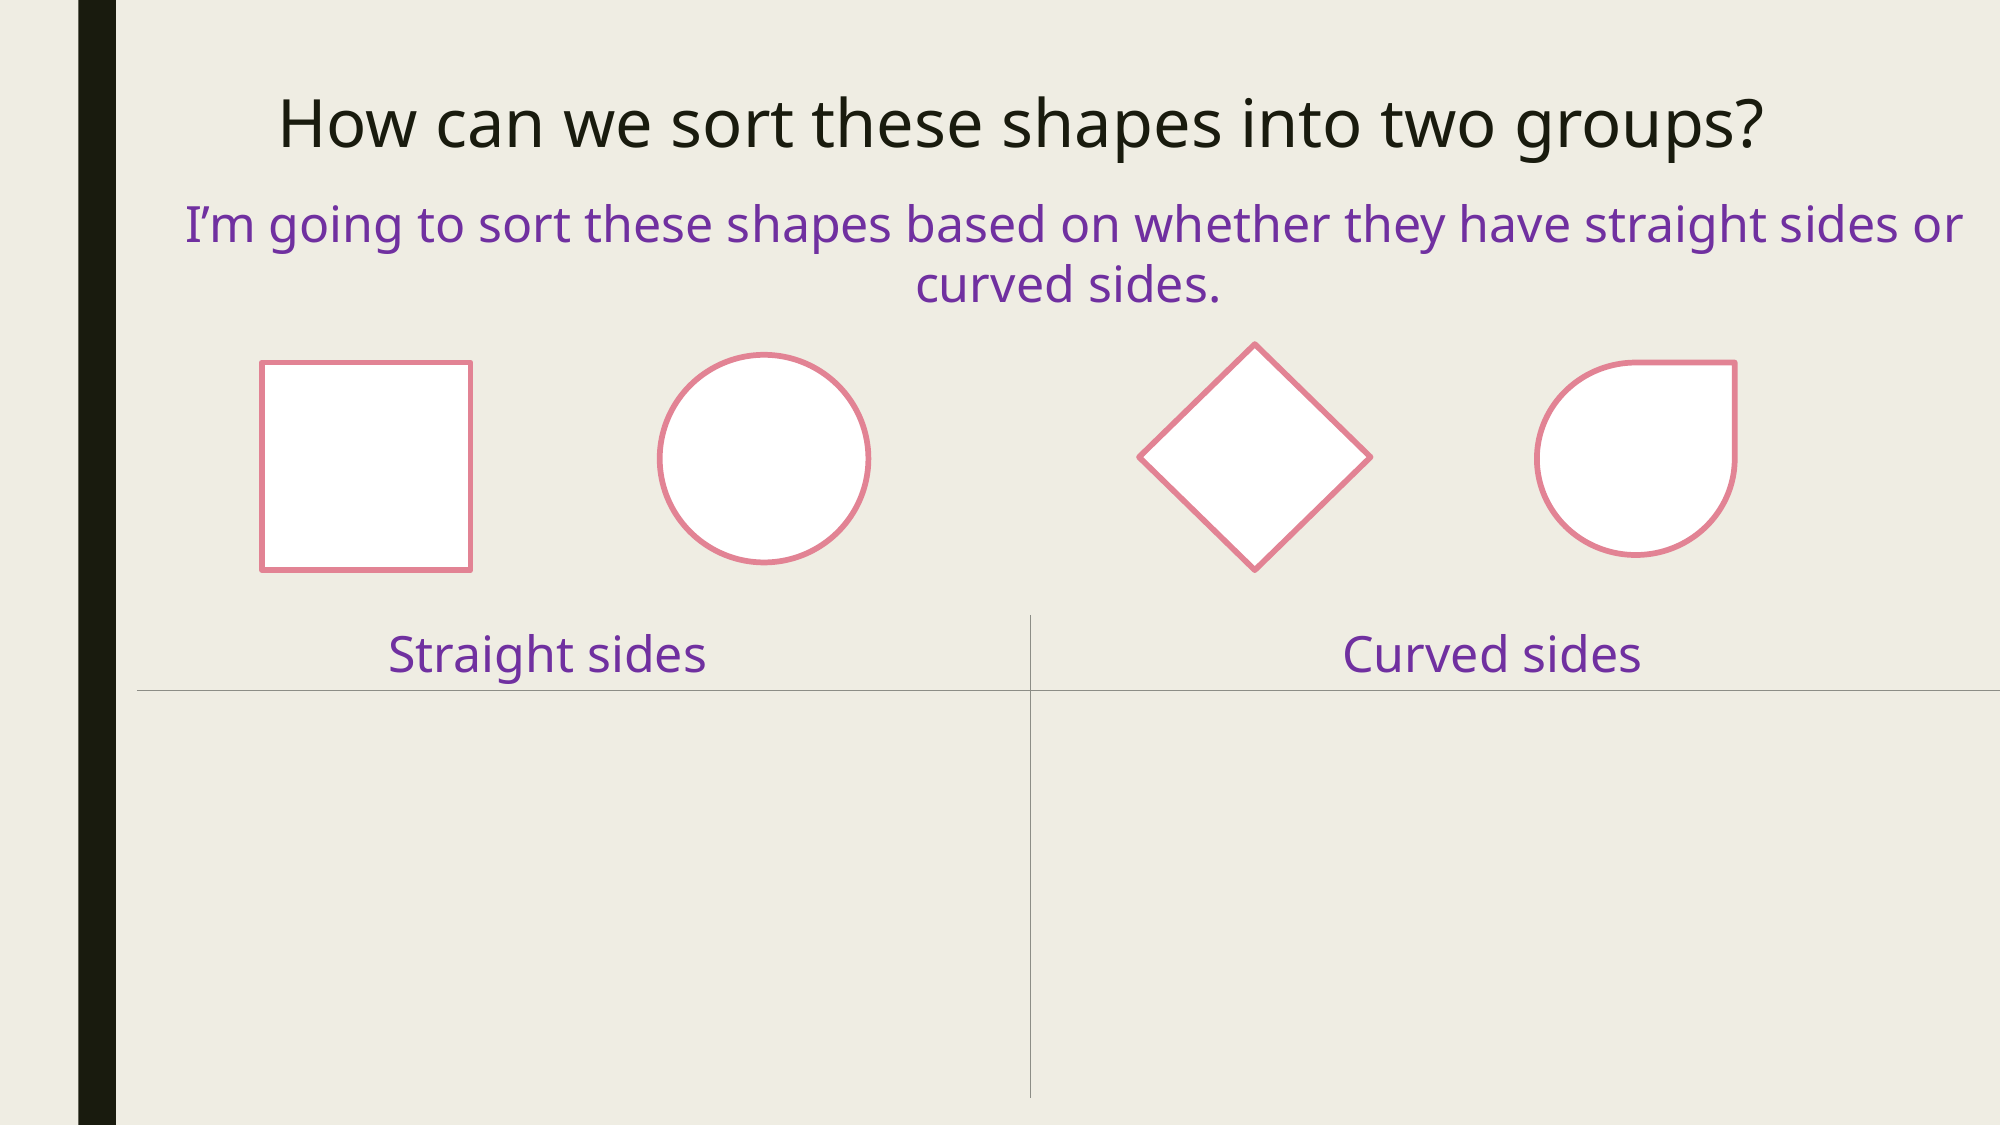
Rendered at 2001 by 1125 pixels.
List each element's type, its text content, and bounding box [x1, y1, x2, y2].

text_box Straight sides [182, 614, 913, 690]
text_box Curved sides [1127, 615, 1858, 690]
text_box [1534, 359, 1738, 558]
text_box How can we sort these shapes into two groups? [182, 35, 1879, 184]
text_box I’m going to sort these shapes based on whether they have straight sides or curved sides. [167, 184, 1983, 320]
text_box [656, 351, 872, 566]
text_box [1136, 341, 1374, 573]
text_box [259, 360, 473, 573]
